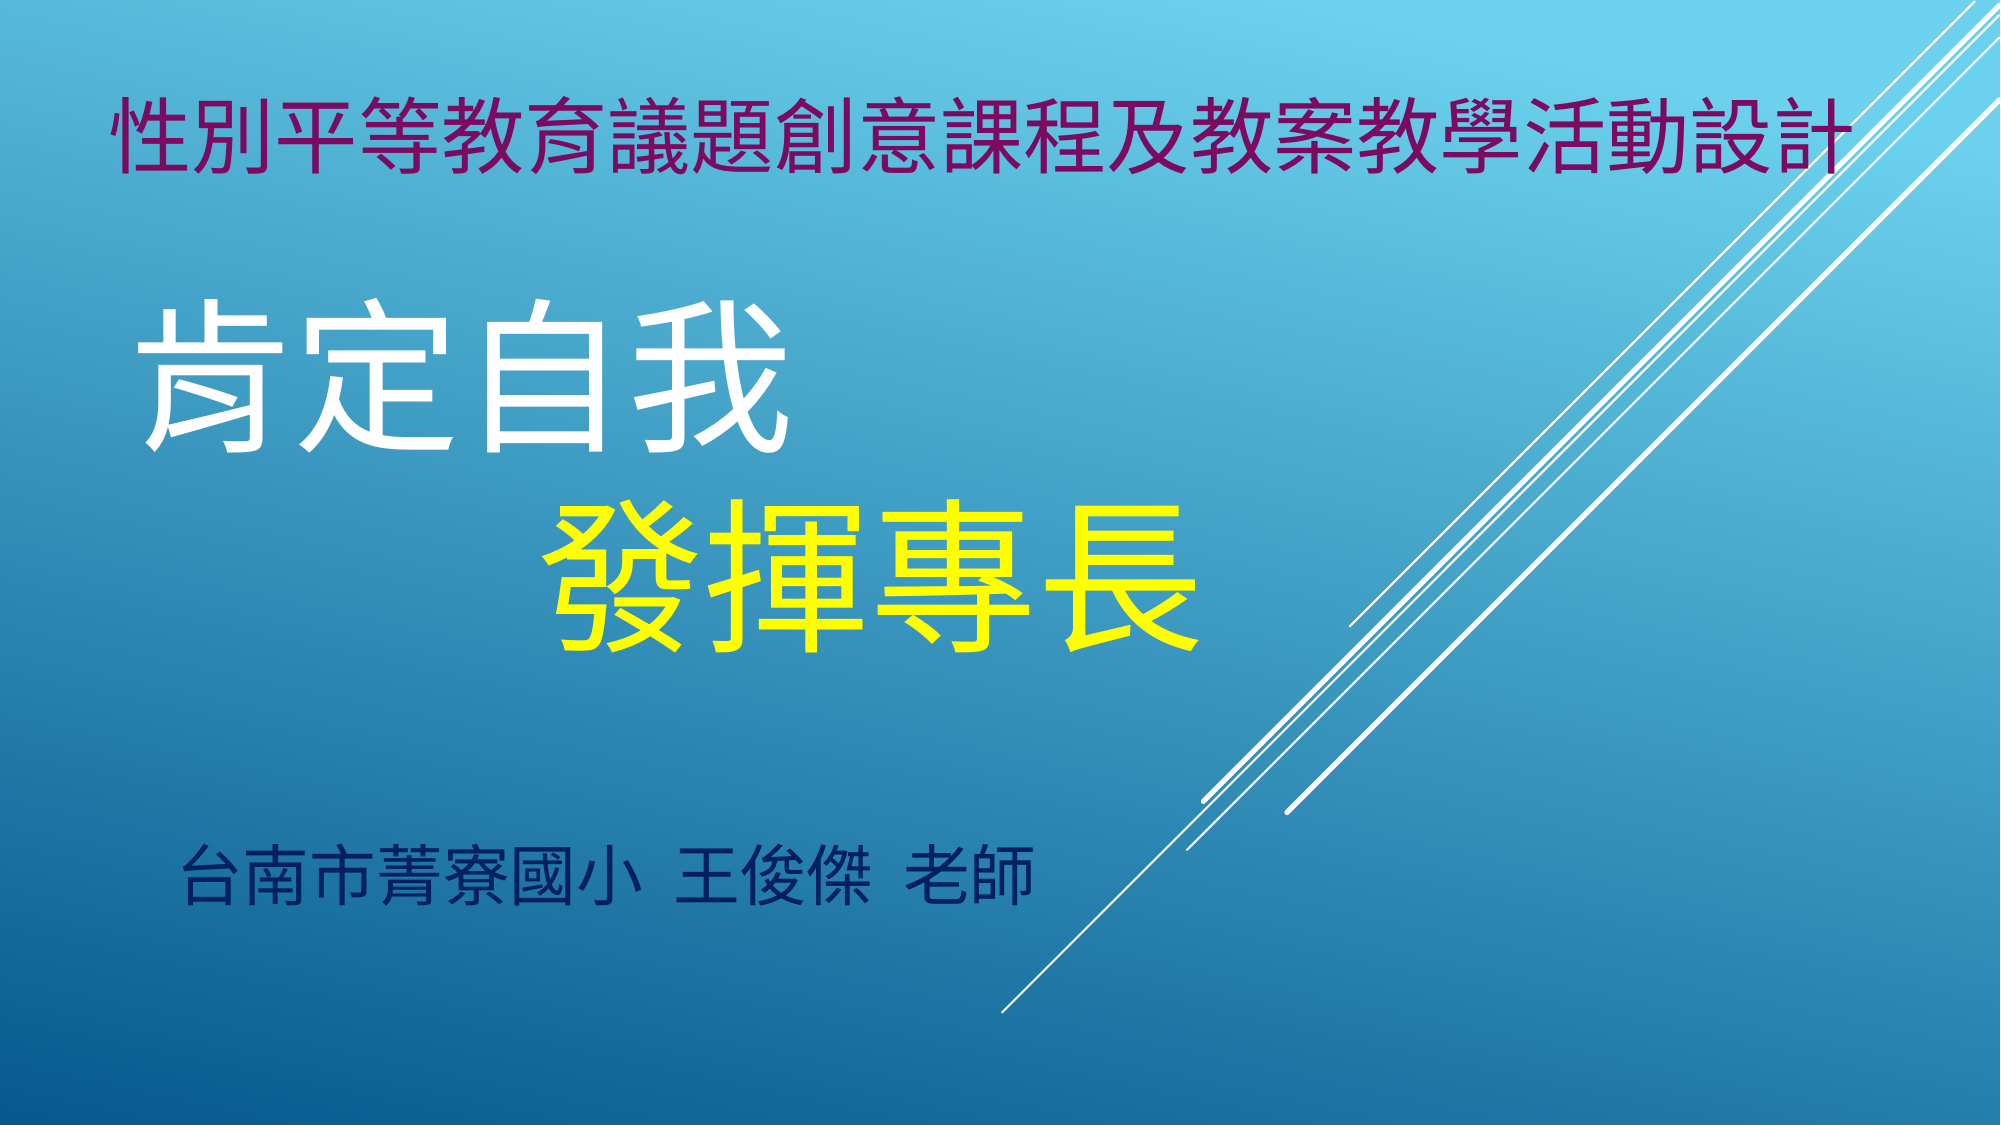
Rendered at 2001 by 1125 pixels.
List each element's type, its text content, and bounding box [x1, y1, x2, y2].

subtitle 台南市菁寮國小 王俊傑 老師 [161, 745, 1461, 1066]
text_box 性別平等教育議題創意課程及教案教學活動設計 [93, 42, 1941, 192]
title 肯定自我 發揮專長 [112, 193, 1425, 681]
